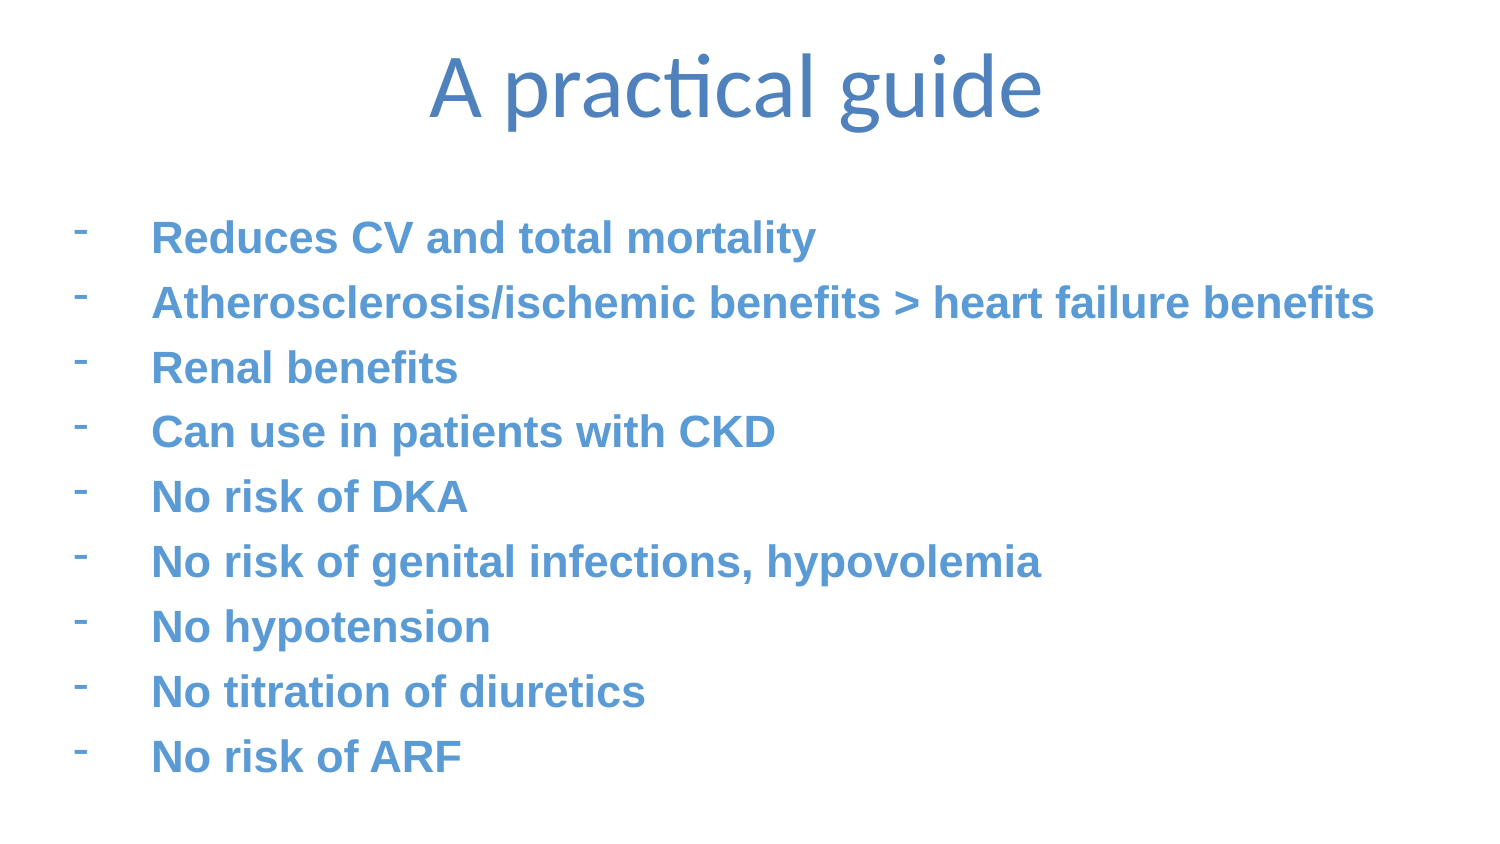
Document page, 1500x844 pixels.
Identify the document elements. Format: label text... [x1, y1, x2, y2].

text_box Reduces CV and total mortality Atherosclerosis/ischemic benefits > heart failure benefits Renal benefits Can use in patients with CKD No risk of DKA No risk of genital infections, hypovolemia No hypotension No titration of diuretics No risk of ARF [62, 191, 1500, 797]
title A practical guide [62, 10, 1413, 152]
